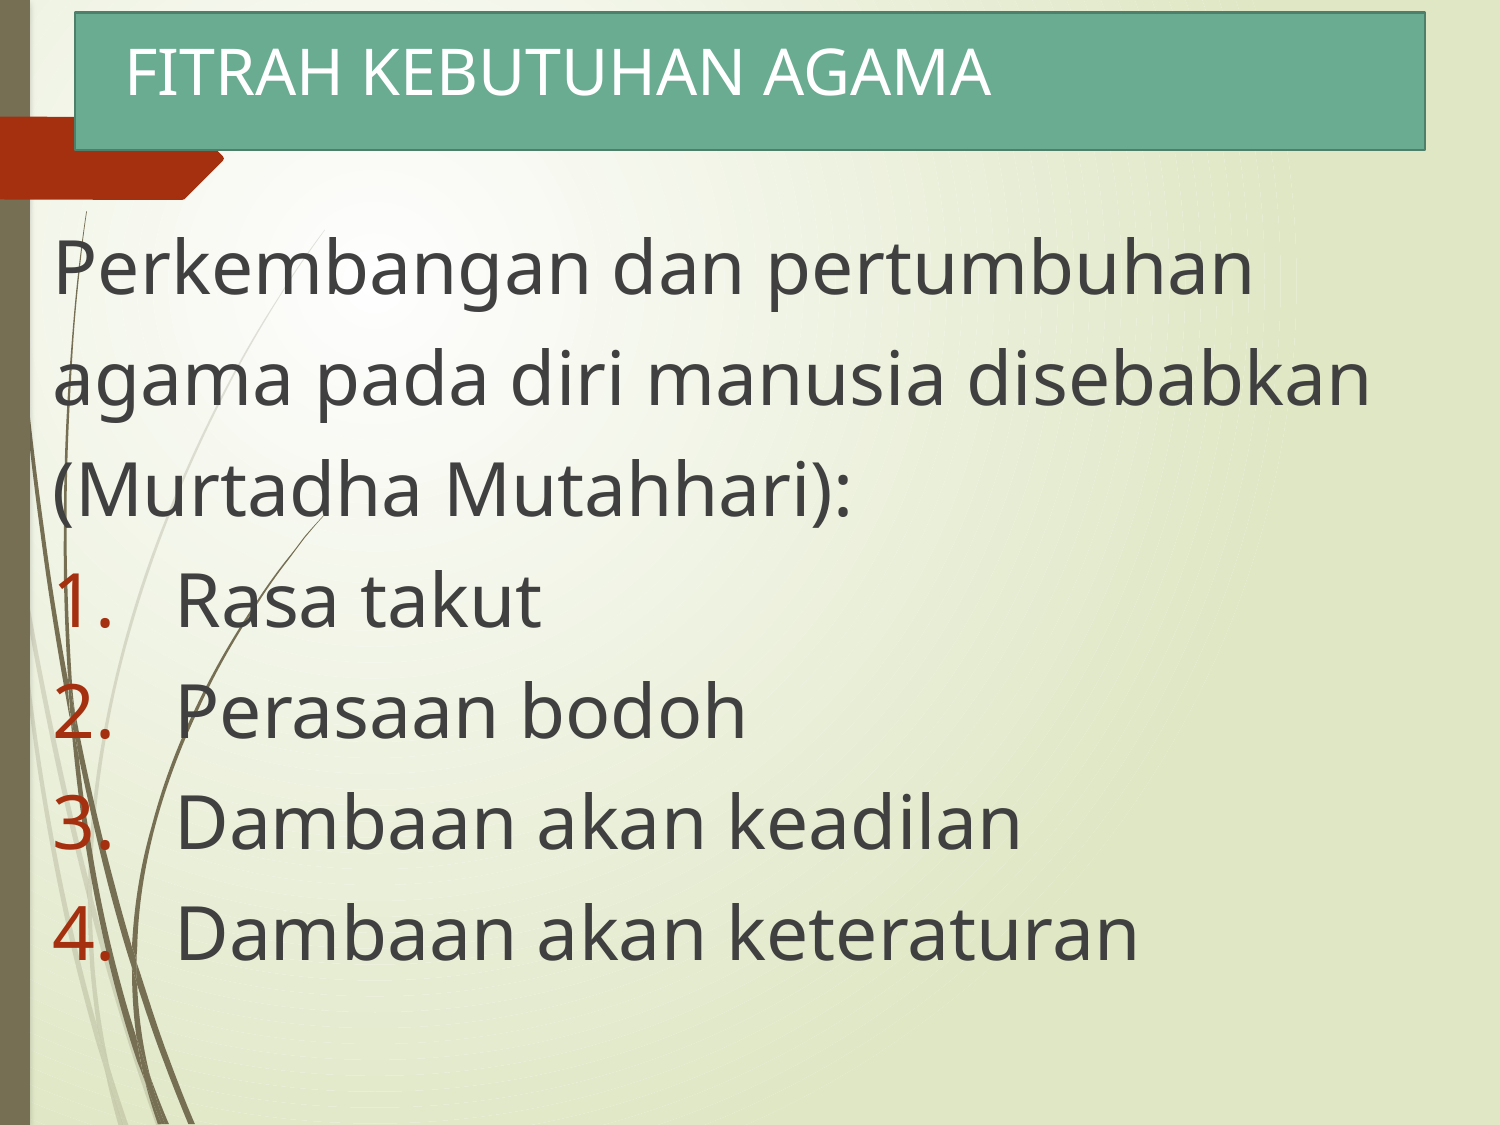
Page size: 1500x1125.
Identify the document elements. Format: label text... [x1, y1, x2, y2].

list Perkembangan dan pertumbuhan agama pada diri manusia disebabkan (Murtadha Mutahhari): Rasa takut Perasaan bodoh Dambaan akan keadilan Dambaan akan keteraturan [37, 212, 1463, 1125]
title FITRAH KEBUTUHAN AGAMA [74, 11, 1426, 151]
